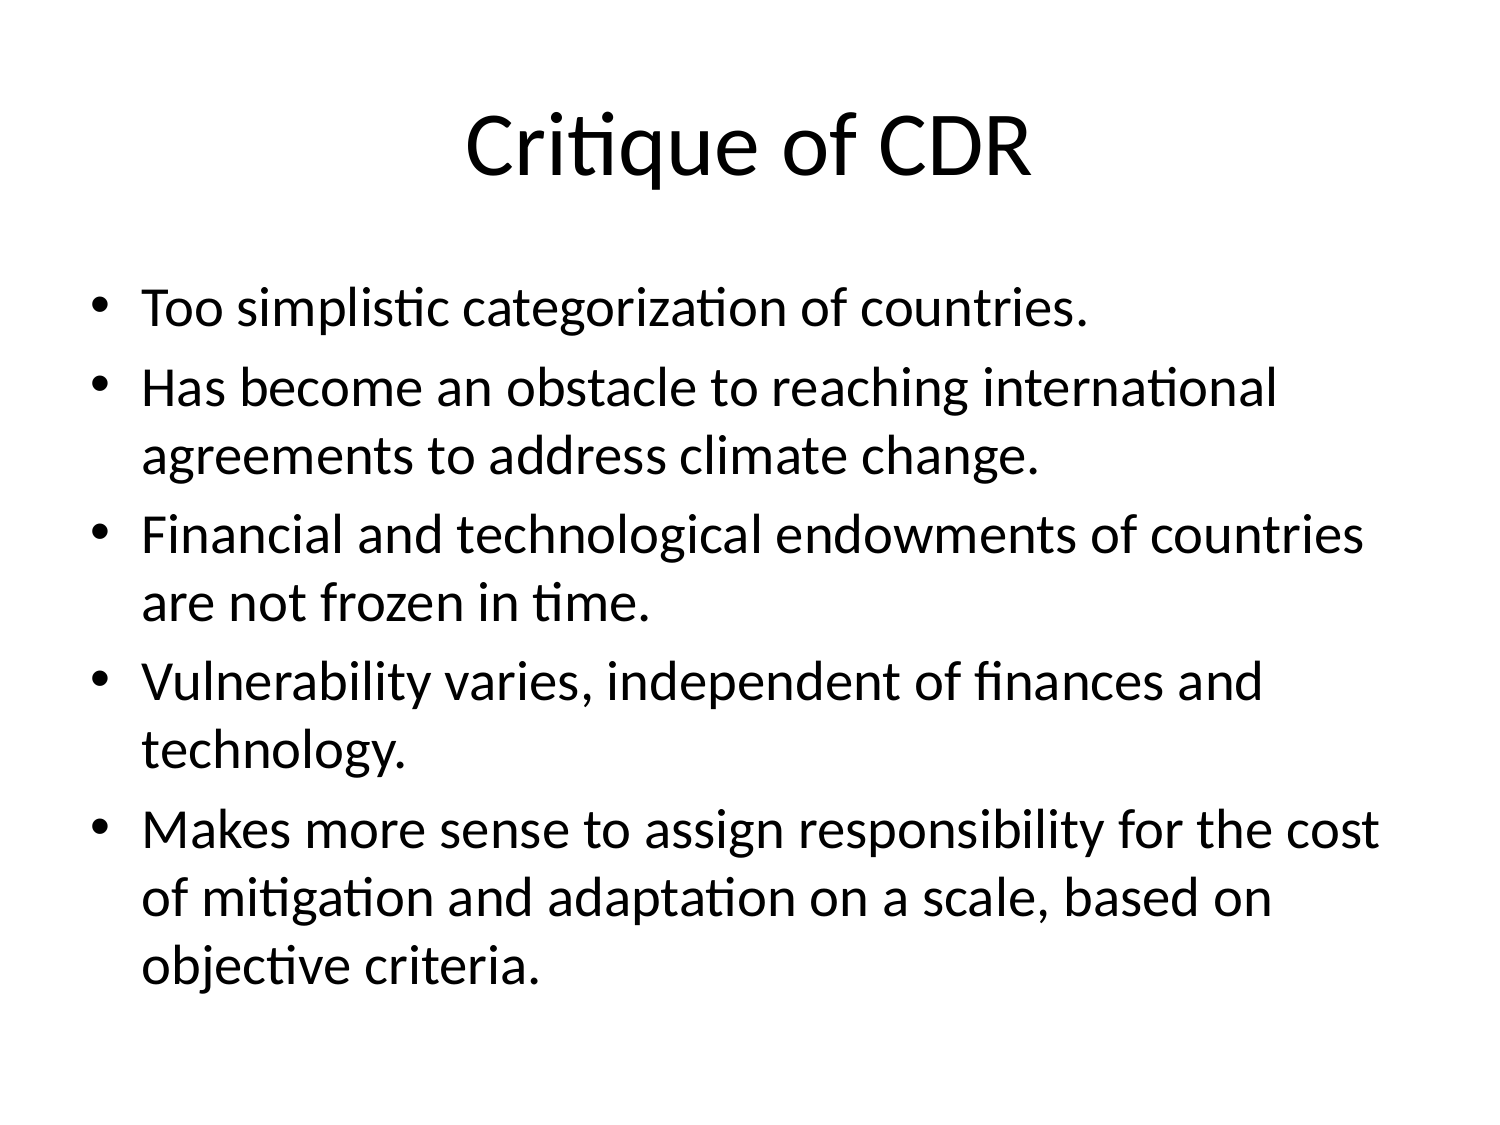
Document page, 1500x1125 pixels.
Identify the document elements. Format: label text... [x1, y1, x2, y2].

title Critique of CDR [74, 44, 1426, 233]
list Too simplistic categorization of countries. Has become an obstacle to reaching international agreements to address climate change. Financial and technological endowments of countries are not frozen in time. Vulnerability varies, independent of finances and technology. Makes more sense to assign responsibility for the cost of mitigation and adaptation on a scale, based on objective criteria. [74, 262, 1426, 1006]
